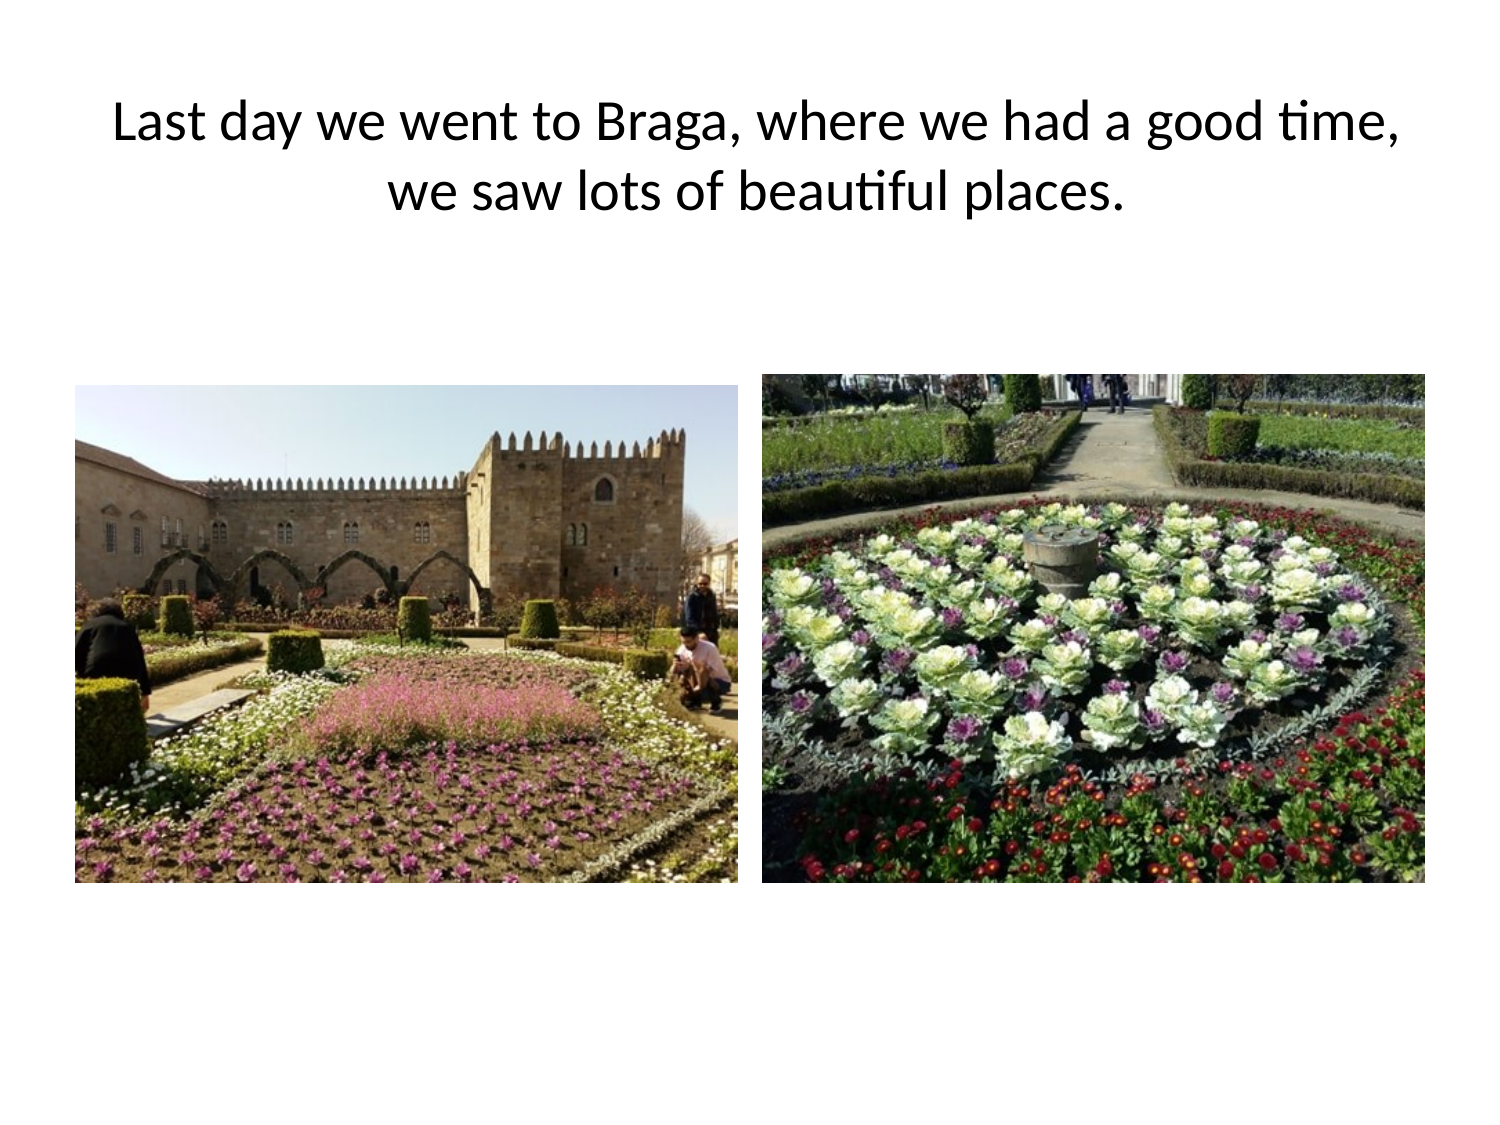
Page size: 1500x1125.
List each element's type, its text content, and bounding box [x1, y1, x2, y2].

title Last day we went to Braga, where we had a good time, we saw lots of beautiful places. [82, 46, 1432, 258]
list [74, 384, 738, 883]
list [762, 374, 1426, 883]
